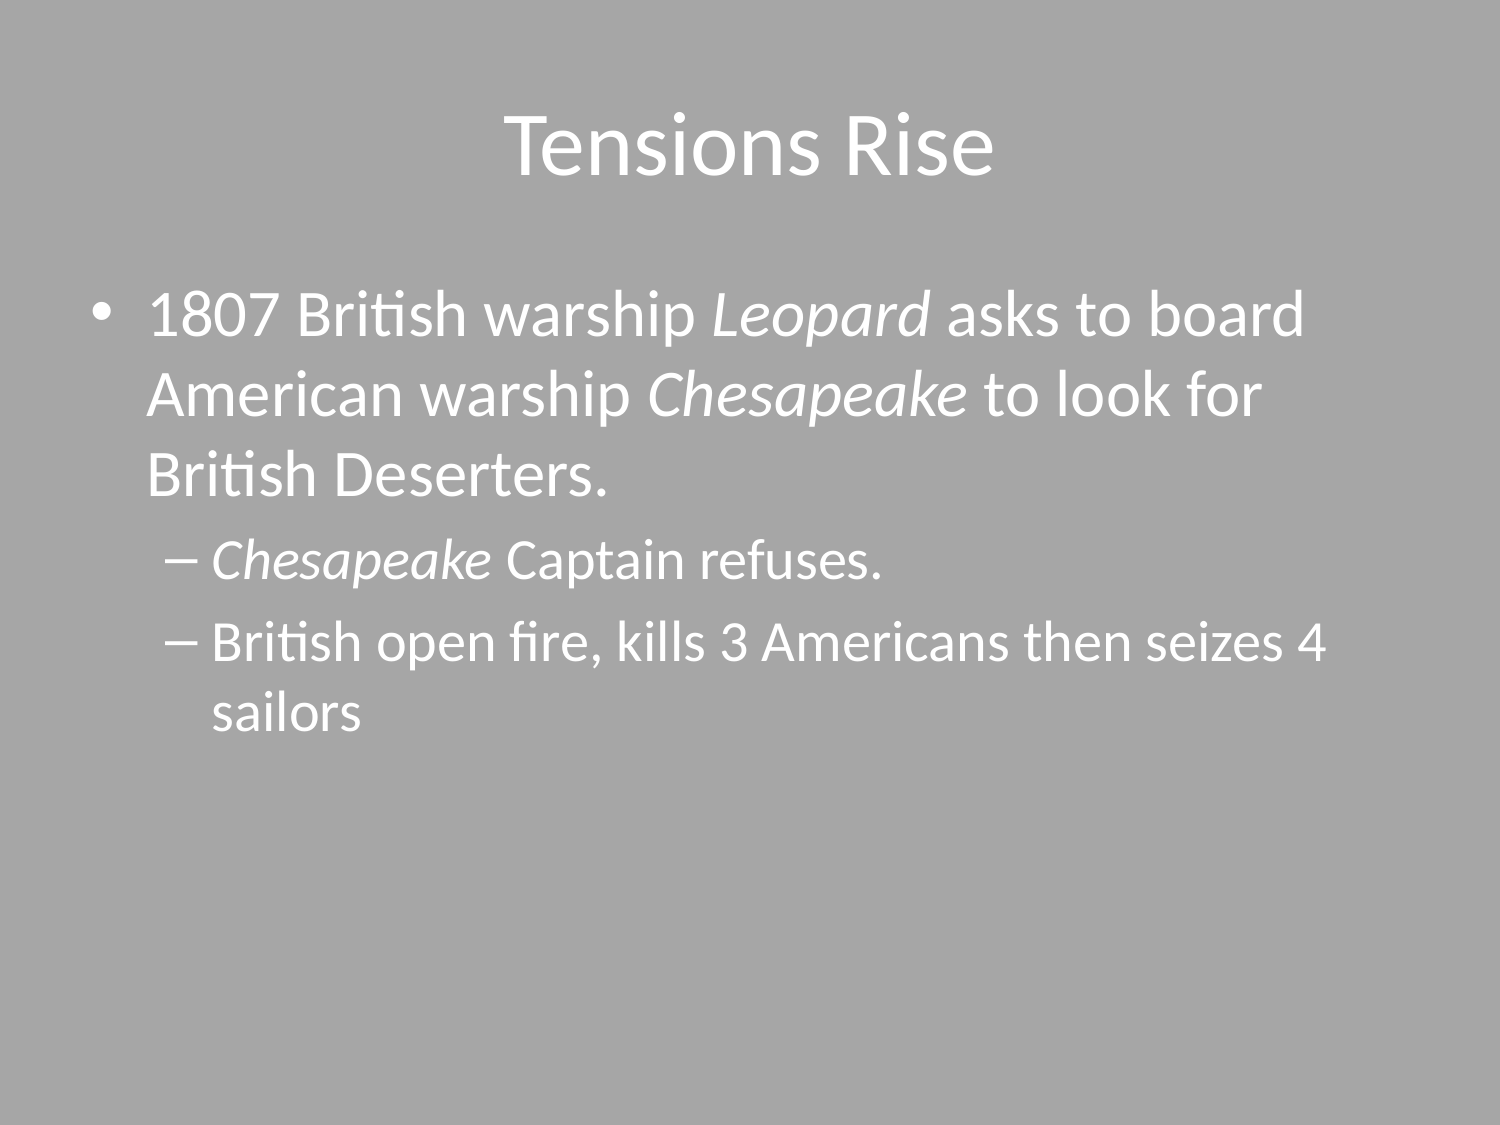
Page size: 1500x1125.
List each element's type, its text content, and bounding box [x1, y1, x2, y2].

list 1807 British warship Leopard asks to board American warship Chesapeake to look for British Deserters. Chesapeake Captain refuses. British open fire, kills 3 Americans then seizes 4 sailors [75, 262, 1425, 1005]
title Tensions Rise [75, 45, 1425, 233]
